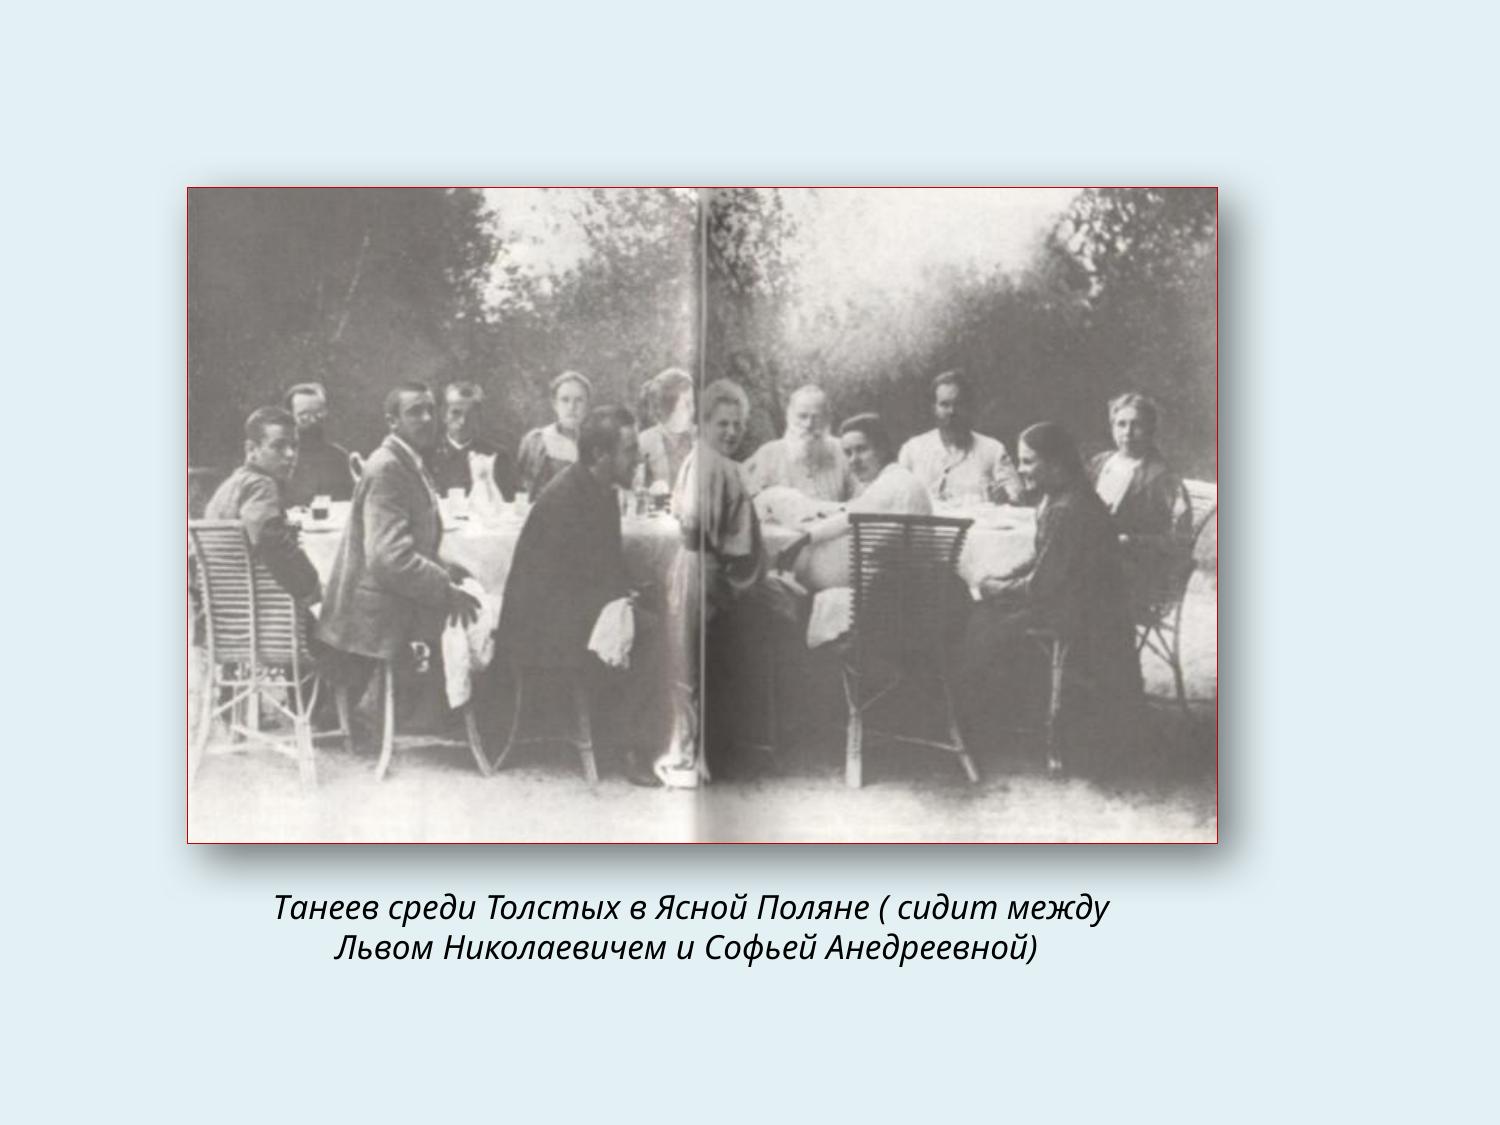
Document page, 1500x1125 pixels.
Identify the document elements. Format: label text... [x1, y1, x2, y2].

text_box Танеев среди Толстых в Ясной Поляне ( сидит между Львом Николаевичем и Софьей Анедреевной) [234, 878, 1149, 974]
picture [187, 187, 1218, 844]
